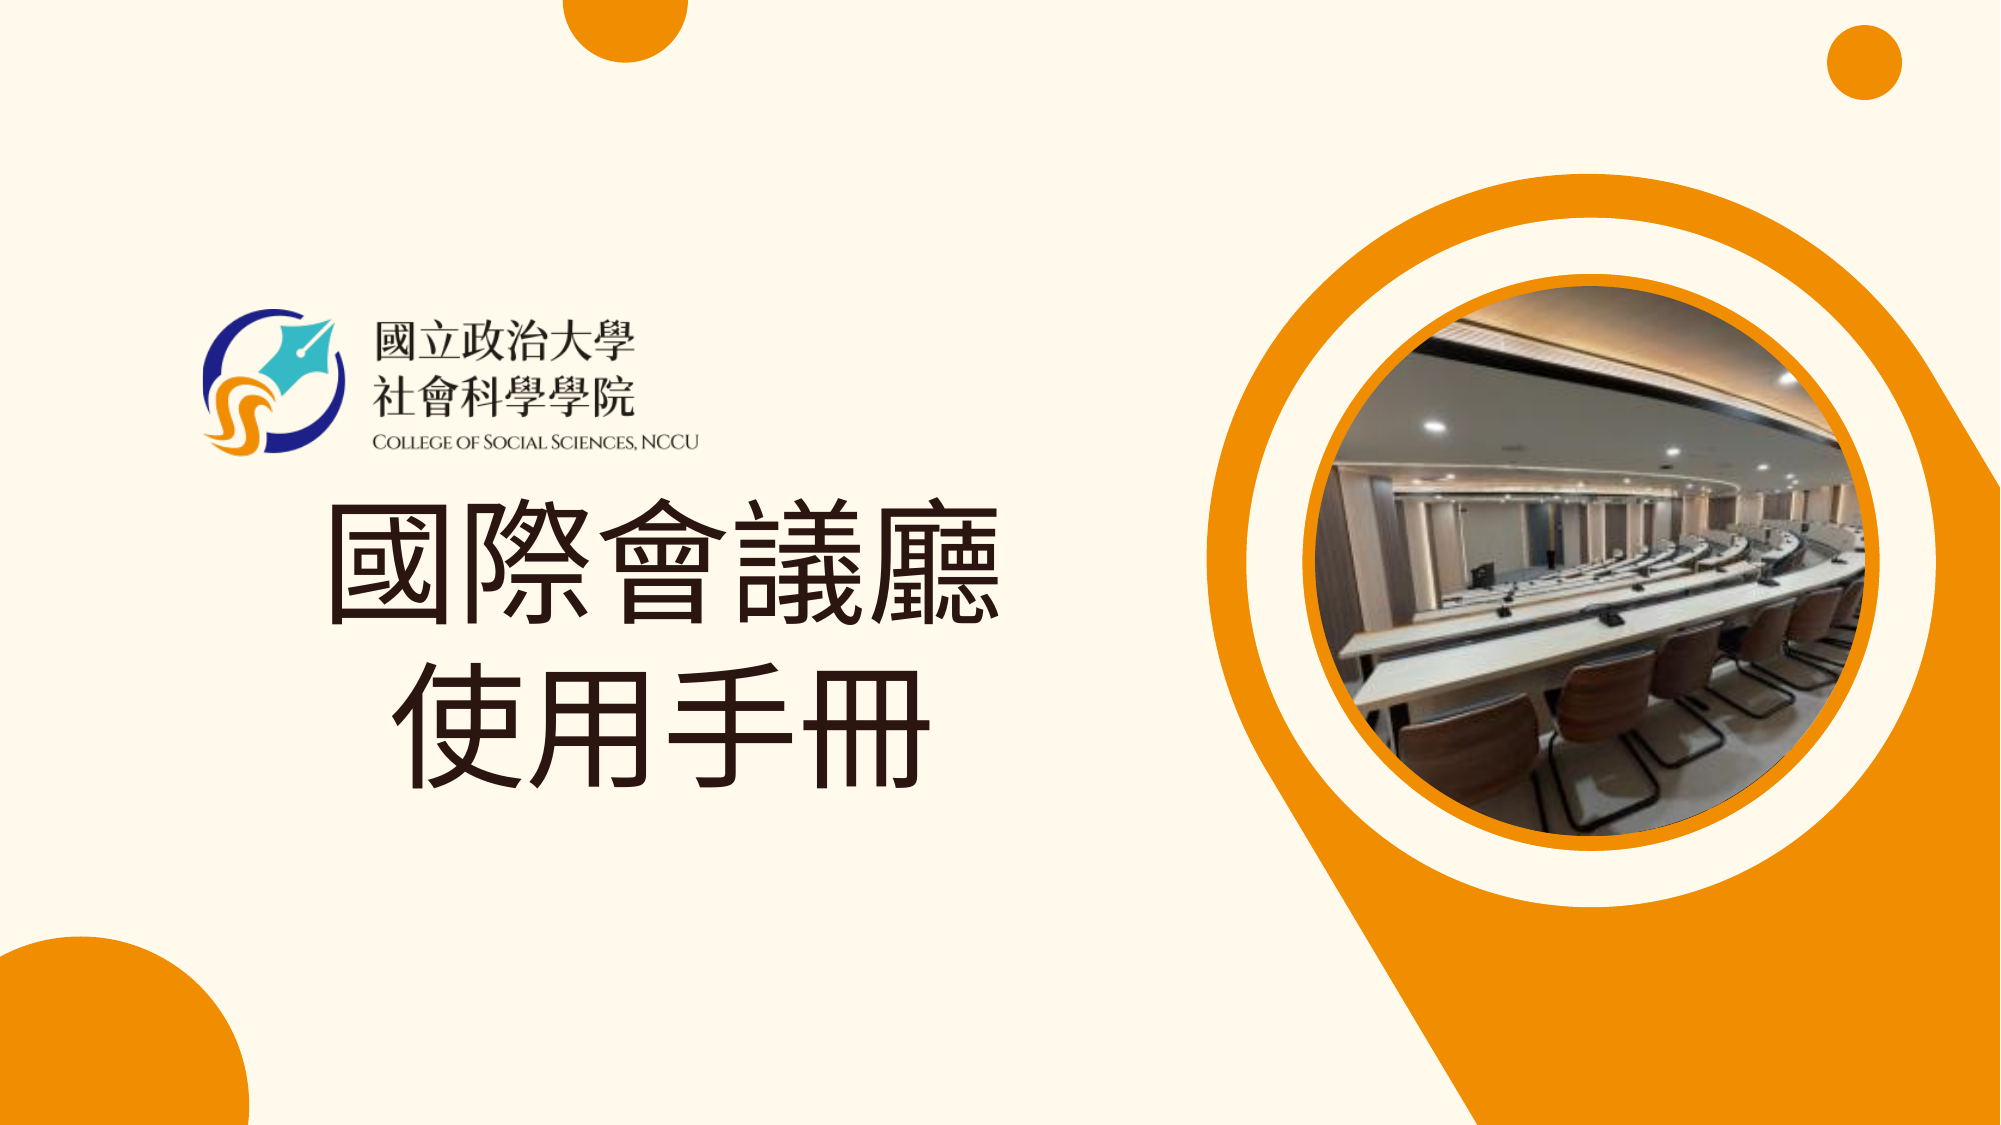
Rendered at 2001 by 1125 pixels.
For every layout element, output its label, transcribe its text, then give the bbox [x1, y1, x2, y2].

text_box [0, 936, 250, 1125]
picture [1315, 286, 1865, 837]
text_box [202, 309, 699, 458]
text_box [1246, 217, 1936, 908]
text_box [1355, 131, 2000, 1125]
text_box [1827, 25, 1902, 100]
text_box 國際會議廳 使用手冊 [202, 476, 1123, 805]
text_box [562, 0, 688, 63]
